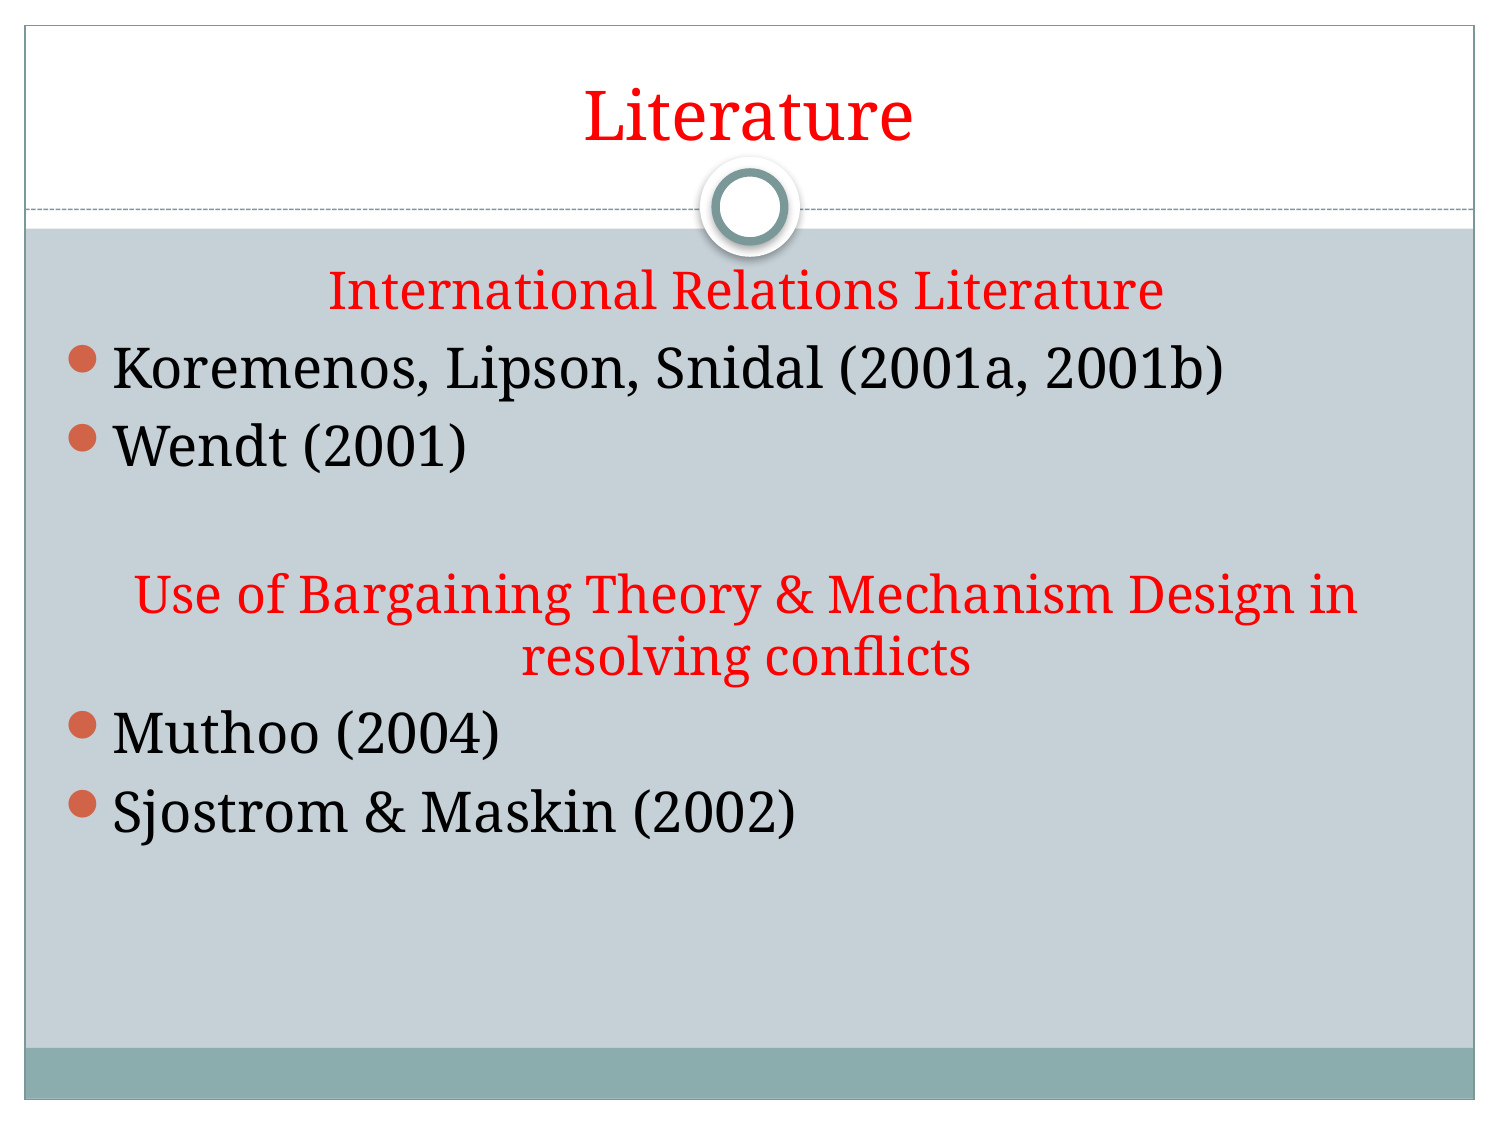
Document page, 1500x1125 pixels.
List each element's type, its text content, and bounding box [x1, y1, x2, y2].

title Literature [49, 37, 1450, 163]
list International Relations Literature Koremenos, Lipson, Snidal (2001a, 2001b) Wendt (2001) Use of Bargaining Theory & Mechanism Design in resolving conflicts Muthoo (2004) Sjostrom & Maskin (2002) [49, 250, 1445, 1001]
